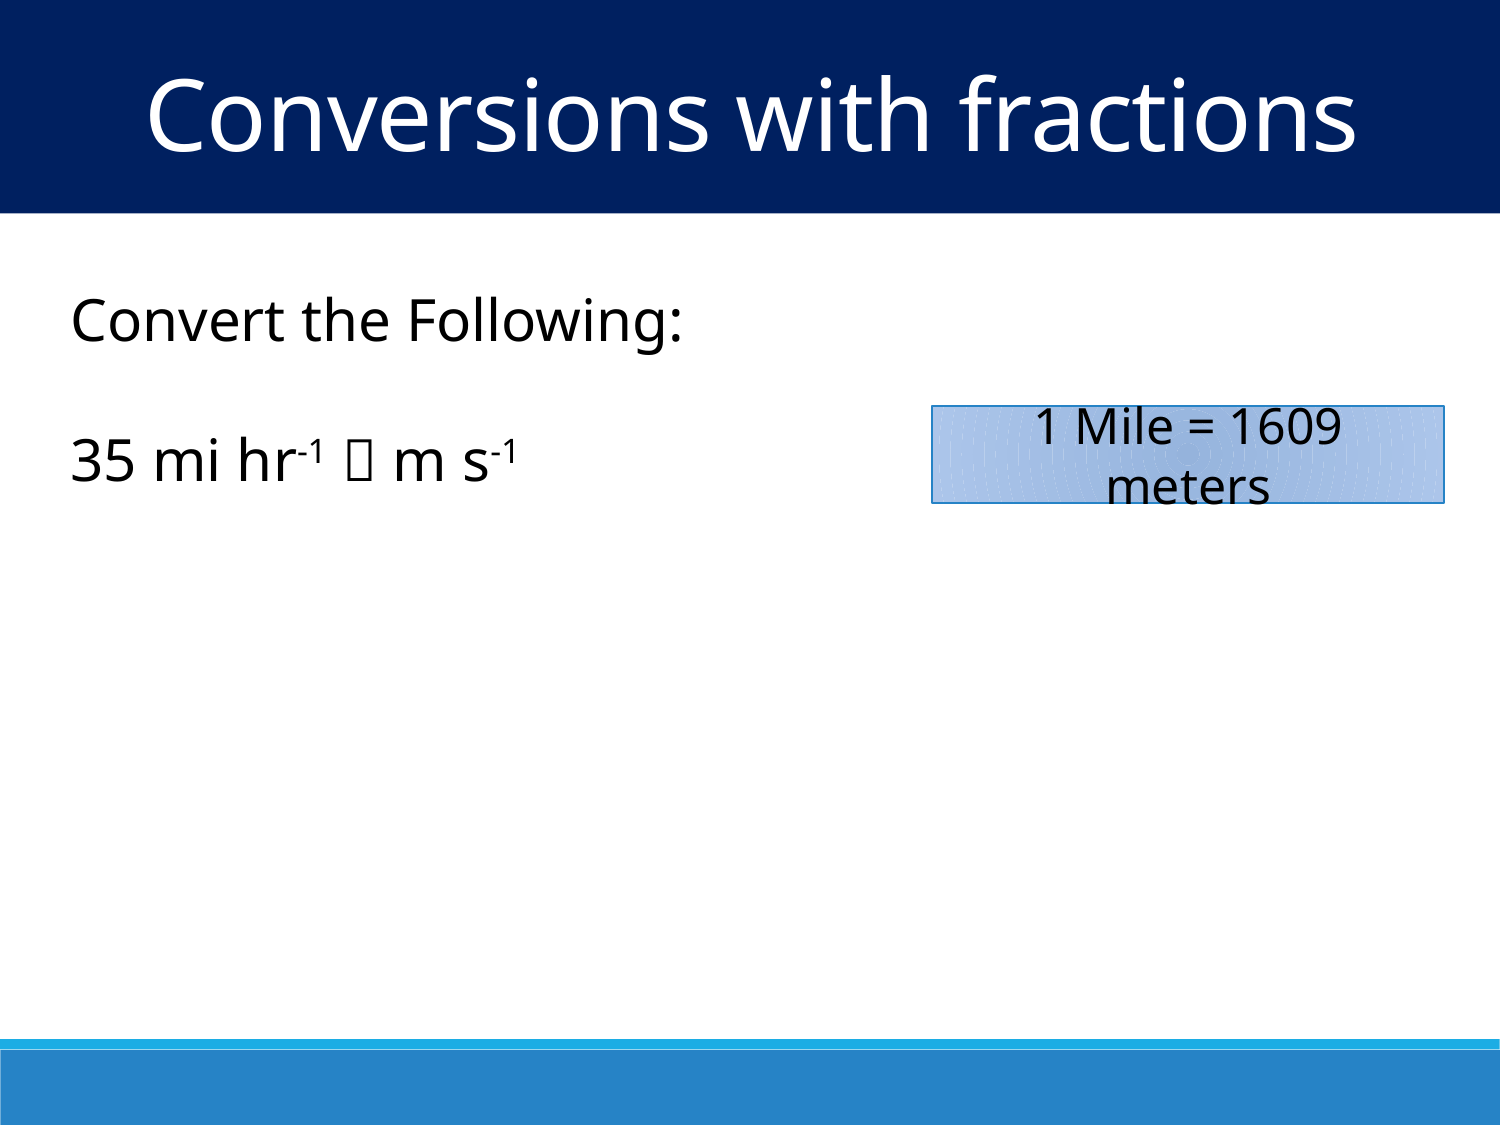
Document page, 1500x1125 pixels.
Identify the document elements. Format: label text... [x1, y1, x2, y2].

text_box Conversions with fractions [4, 62, 1500, 189]
text_box Convert the Following: 35 mi hr-1  m s-1 [55, 275, 1444, 501]
text_box [0, 0, 1500, 215]
text_box 1 Mile = 1609 meters [931, 405, 1445, 504]
